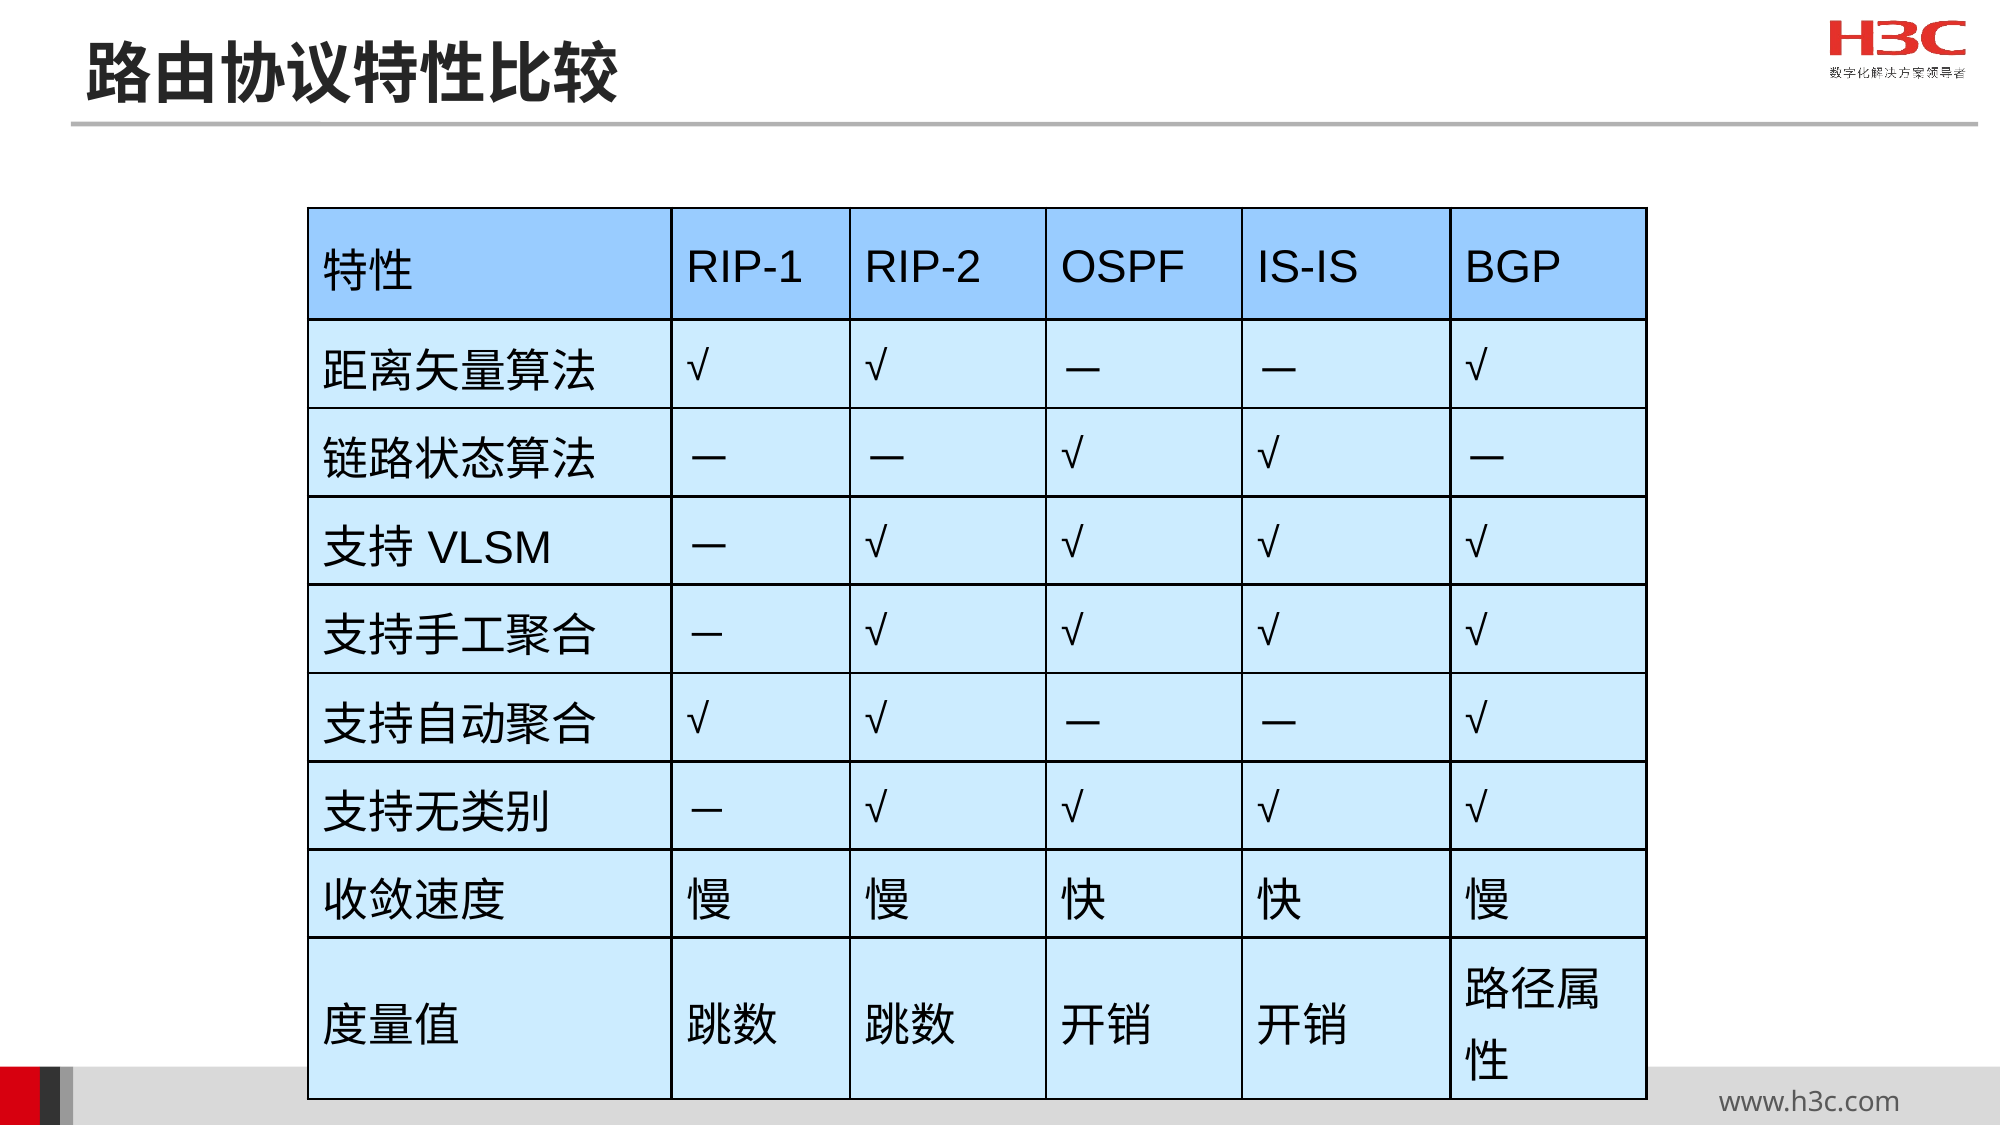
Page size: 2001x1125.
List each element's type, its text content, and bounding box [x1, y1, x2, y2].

title 路由协议特性比较 [70, 20, 1725, 122]
table_cell √ [1243, 763, 1449, 848]
table_cell 距离矢量算法 [309, 321, 670, 407]
picture [1794, 0, 2000, 98]
table_cell √ [851, 586, 1045, 672]
table_cell 支持VLSM [309, 498, 670, 583]
table_cell √ [1452, 674, 1645, 760]
table_cell － [673, 498, 849, 583]
table_cell － [673, 409, 849, 495]
table_header RIP-1 [673, 209, 849, 318]
table_cell 支持手工聚合 [309, 586, 670, 672]
table_cell √ [1243, 409, 1449, 495]
table_cell 支持自动聚合 [309, 674, 670, 760]
table_cell 收敛速度 [309, 851, 670, 936]
table_cell 支持无类别 [309, 763, 670, 848]
table_cell √ [851, 321, 1045, 407]
table_cell √ [1452, 321, 1645, 407]
table_header RIP-2 [851, 209, 1045, 318]
table_cell 开销 [1243, 939, 1449, 1098]
table_cell 慢 [851, 851, 1045, 936]
table_cell 慢 [673, 851, 849, 936]
table_cell 快 [1047, 851, 1241, 936]
table_cell √ [1047, 498, 1241, 583]
table_cell √ [1047, 763, 1241, 848]
table_cell － [1452, 409, 1645, 495]
table_cell － [1243, 321, 1449, 407]
table_cell 链路状态算法 [309, 409, 670, 495]
table_cell 慢 [1452, 851, 1645, 936]
table_cell √ [1243, 498, 1449, 583]
table_cell √ [1452, 586, 1645, 672]
table_cell √ [1047, 586, 1241, 672]
table_cell 路径属性 [1452, 939, 1645, 1098]
table_cell √ [673, 674, 849, 760]
table_cell √ [851, 498, 1045, 583]
table_cell √ [851, 763, 1045, 848]
table_cell √ [1047, 409, 1241, 495]
table_header BGP [1452, 209, 1645, 318]
table_cell √ [1243, 586, 1449, 672]
table_cell 跳数 [673, 939, 849, 1098]
table_cell － [1047, 674, 1241, 760]
table_cell 快 [1243, 851, 1449, 936]
table_cell － [1047, 321, 1241, 407]
table_header IS-IS [1243, 209, 1449, 318]
table_header OSPF [1047, 209, 1241, 318]
table_cell 度量值 [309, 939, 670, 1098]
table_cell 跳数 [851, 939, 1045, 1098]
table_cell √ [851, 674, 1045, 760]
table_header 特性 [309, 209, 670, 318]
table_cell － [673, 763, 849, 848]
table_cell √ [1452, 498, 1645, 583]
table_cell － [1243, 674, 1449, 760]
table_cell － [851, 409, 1045, 495]
table_cell 开销 [1047, 939, 1241, 1098]
table_cell √ [1452, 763, 1645, 848]
table_cell － [673, 586, 849, 672]
table_cell √ [673, 321, 849, 407]
